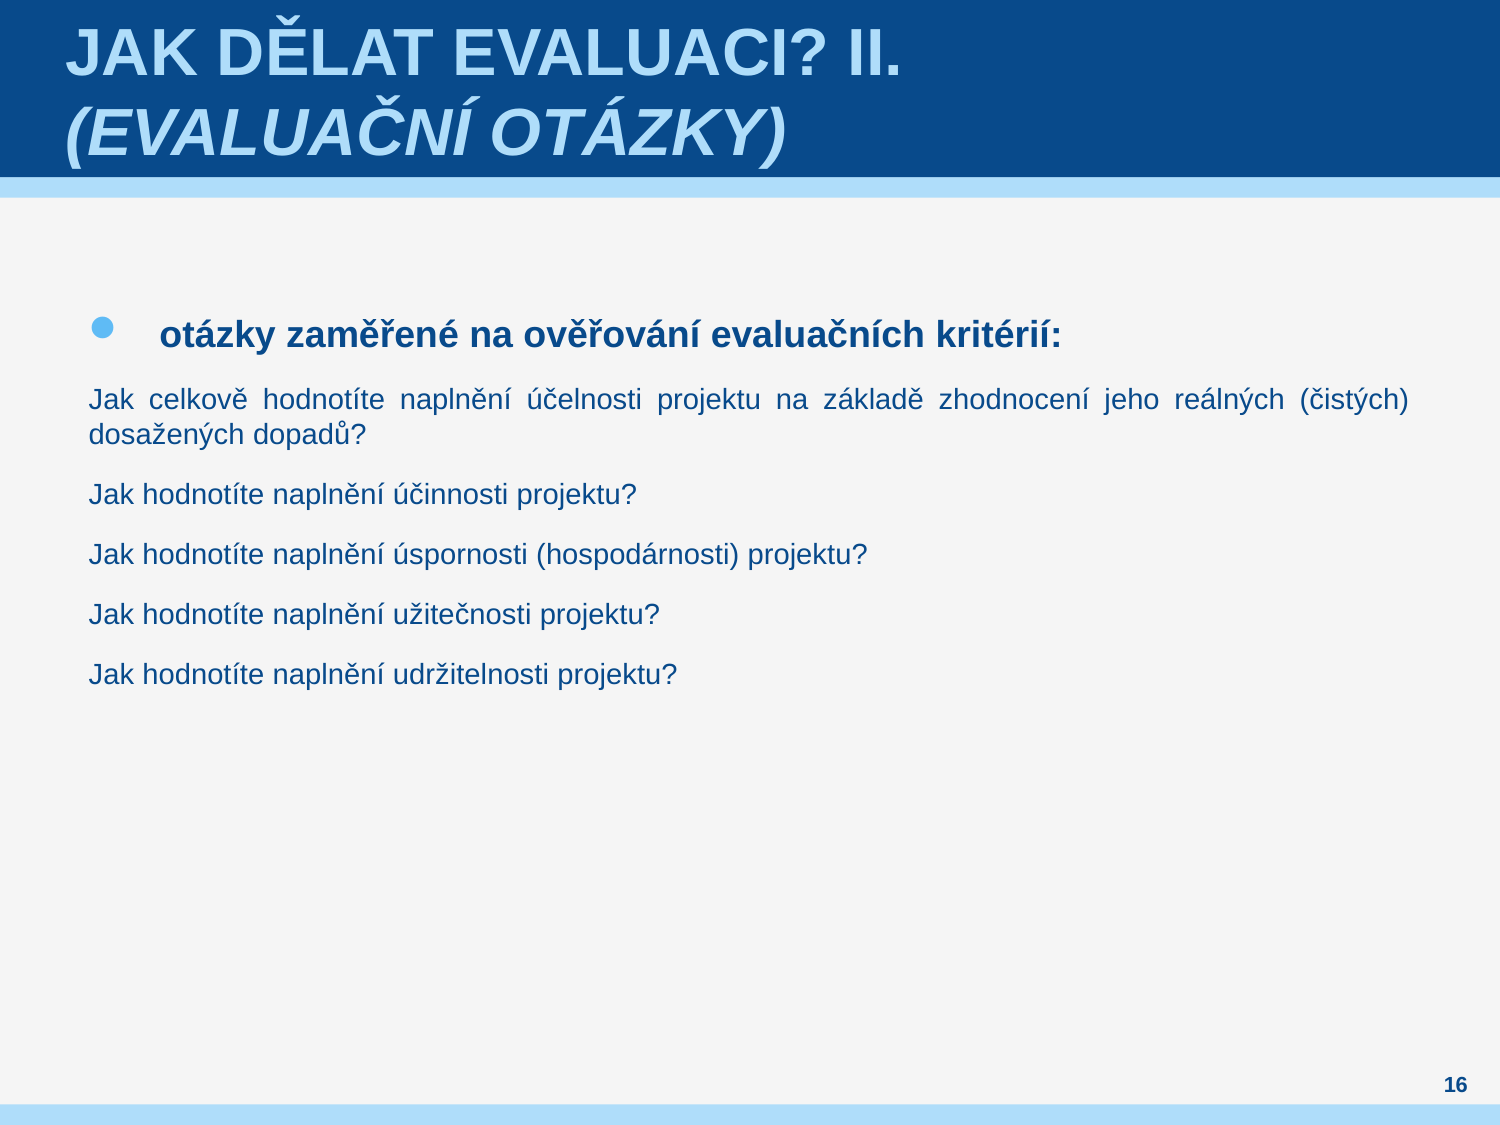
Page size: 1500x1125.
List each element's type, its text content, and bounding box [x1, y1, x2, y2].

list otázky zaměřené na ověřování evaluačních kritérií: Jak celkově hodnotíte naplnění účelnosti projektu na základě zhodnocení jeho reálných (čistých) dosažených dopadů? Jak hodnotíte naplnění účinnosti projektu? Jak hodnotíte naplnění úspornosti (hospodárnosti) projektu? Jak hodnotíte naplnění užitečnosti projektu? Jak hodnotíte naplnění udržitelnosti projektu? [88, 295, 1412, 1004]
title Jak dělat evaluaci? II. (evaluační otázky) [59, 0, 1441, 178]
slide_number 16 [1417, 1068, 1495, 1099]
